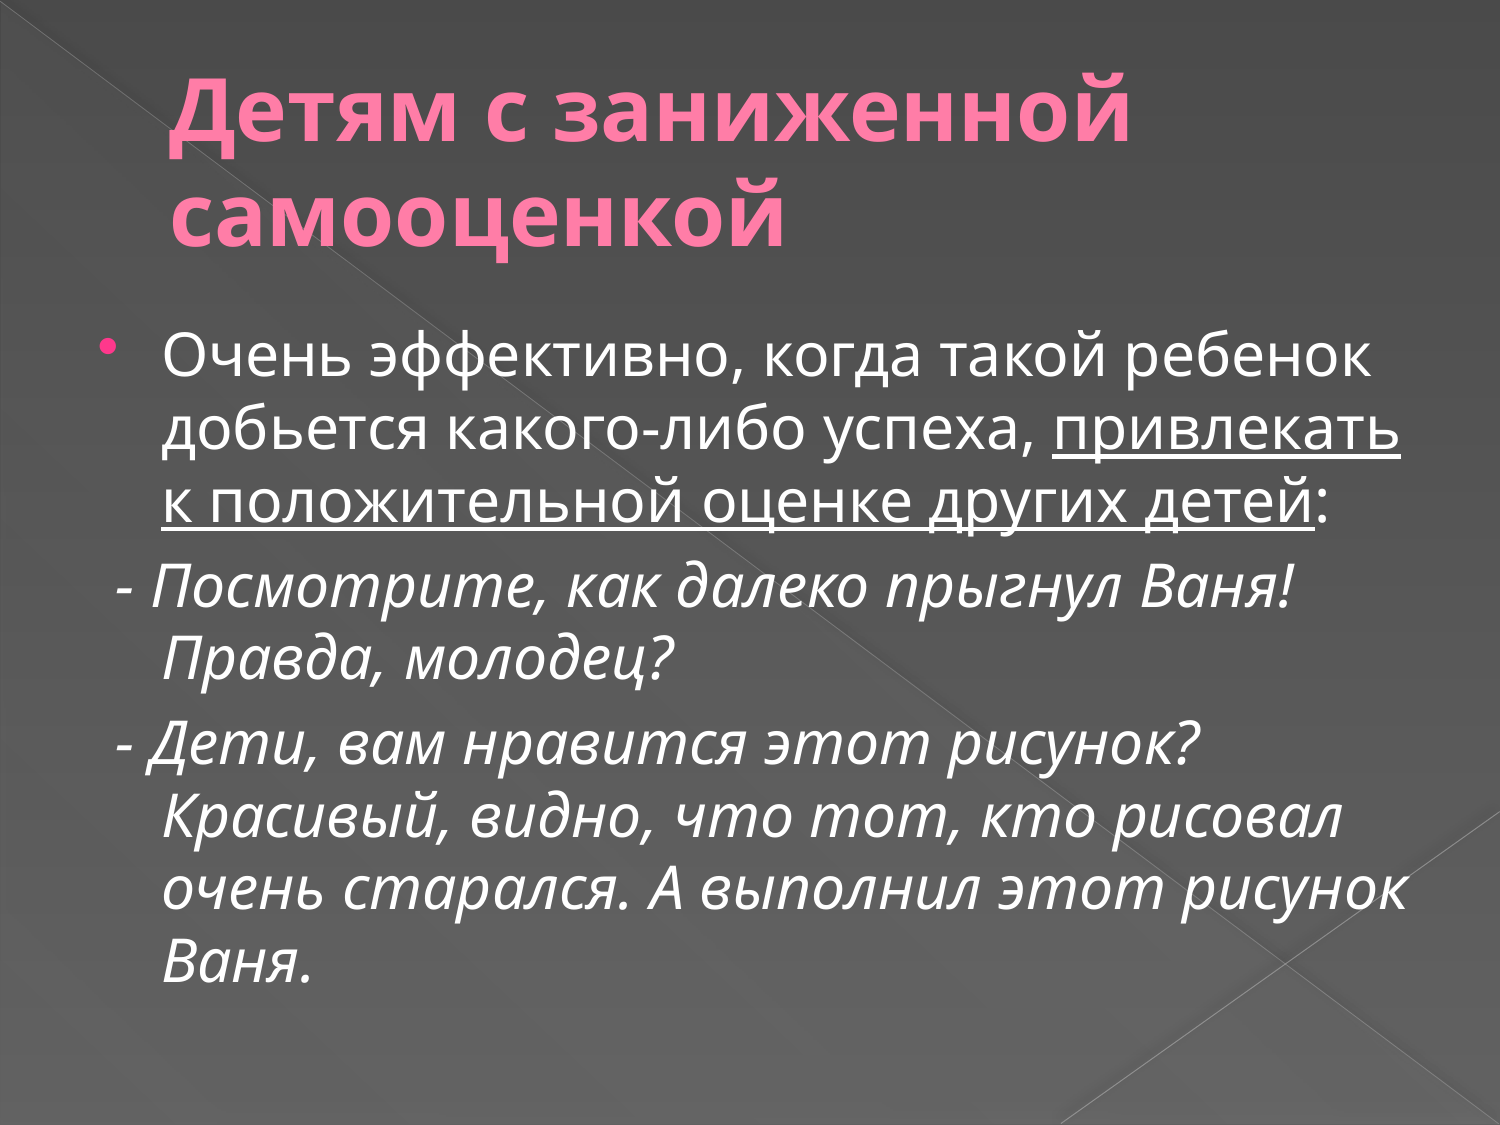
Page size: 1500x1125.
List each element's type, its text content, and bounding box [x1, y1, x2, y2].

list Очень эффективно, когда такой ребенок добьется какого-либо успеха, привлекать к положительной оценке других детей: - Посмотрите, как далеко прыгнул Ваня! Правда, молодец? - Дети, вам нравится этот рисунок? Красивый, видно, что тот, кто рисовал очень старался. А выполнил этот рисунок Ваня. [75, 308, 1425, 1059]
title Детям с заниженной самооценкой [75, 43, 1425, 274]
